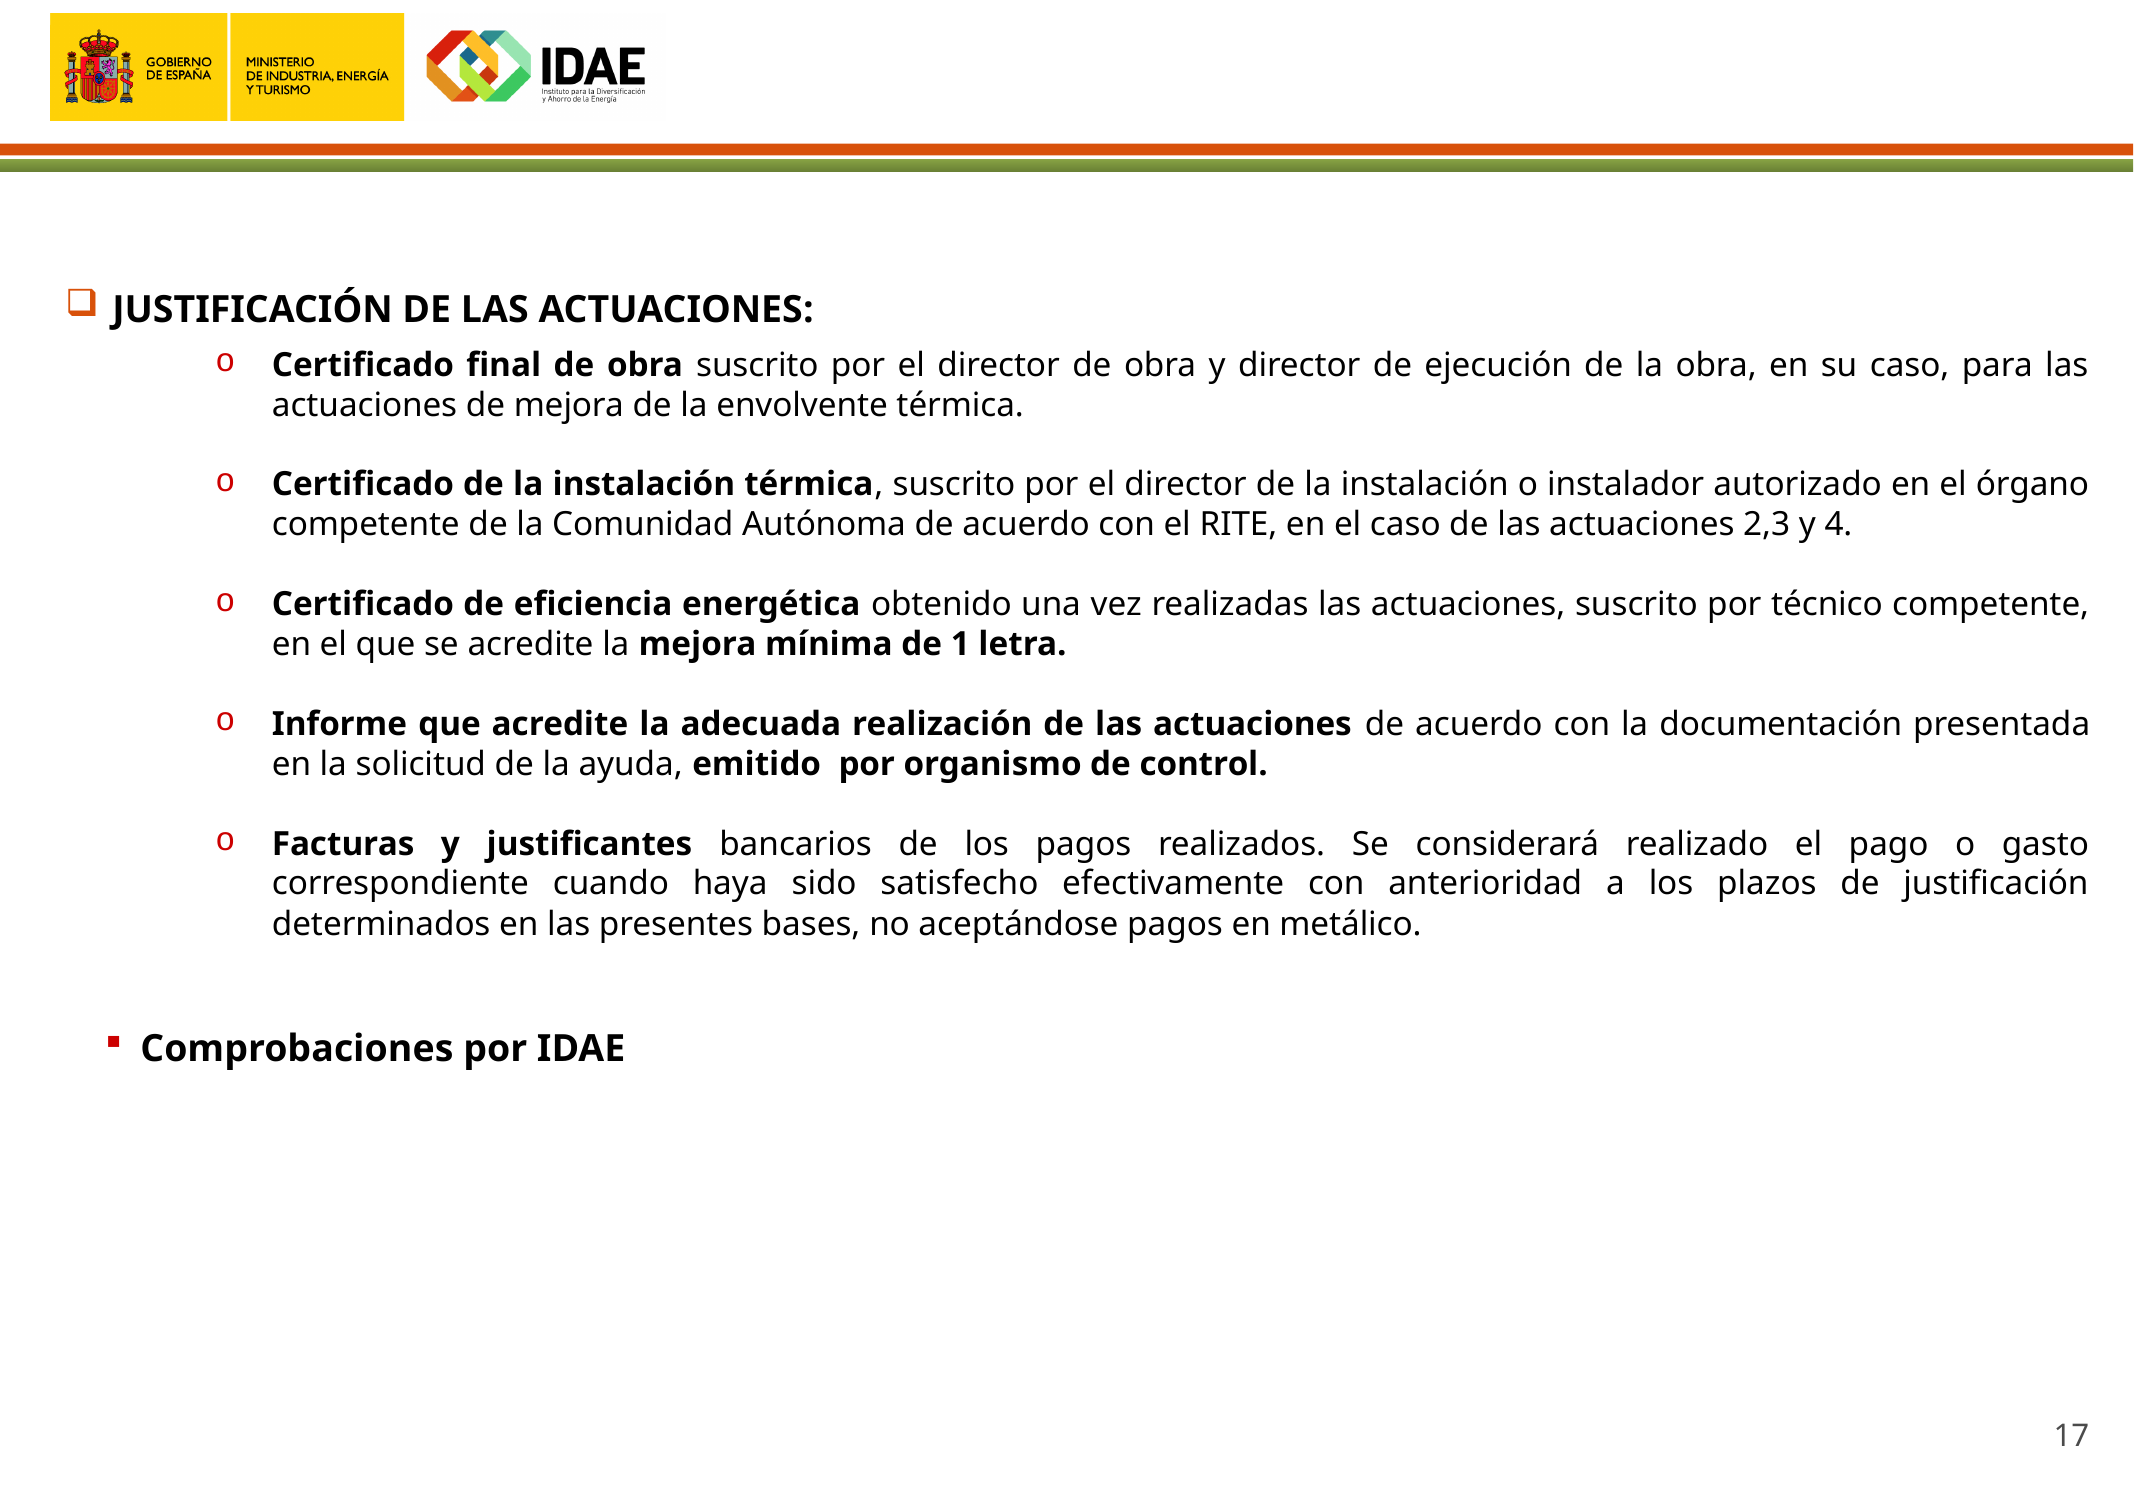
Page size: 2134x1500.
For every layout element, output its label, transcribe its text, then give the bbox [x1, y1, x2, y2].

text_box 17 [1874, 1412, 2090, 1461]
text_box JUSTIFICACIÓN DE LAS ACTUACIONES: Certificado final de obra suscrito por el director de obra y director de ejecución de la obra, en su caso, para las actuaciones de mejora de la envolvente térmica. Certificado de la instalación térmica, suscrito por el director de la instalación o instalador autorizado en el órgano competente de la Comunidad Autónoma de acuerdo con el RITE, en el caso de las actuaciones 2,3 y 4. Certificado de eficiencia energética obtenido una vez realizadas las actuaciones, suscrito por técnico competente, en el que se acredite la mejora mínima de 1 letra. Informe que acredite la adecuada realización de las actuaciones de acuerdo con la documentación presentada en la solicitud de la ayuda, emitido por organismo de control. Facturas y justificantes bancarios de los pagos realizados. Se considerará realizado el pago o gasto correspondiente cuando haya sido satisfecho efectivamente con anterioridad a los plazos de justificación determinados en las presentes bases, no aceptándose pagos en metálico. Comprobaciones por IDAE [50, 255, 2107, 1329]
text_box [0, 159, 2134, 172]
text_box [0, 143, 2134, 156]
picture [50, 13, 666, 121]
